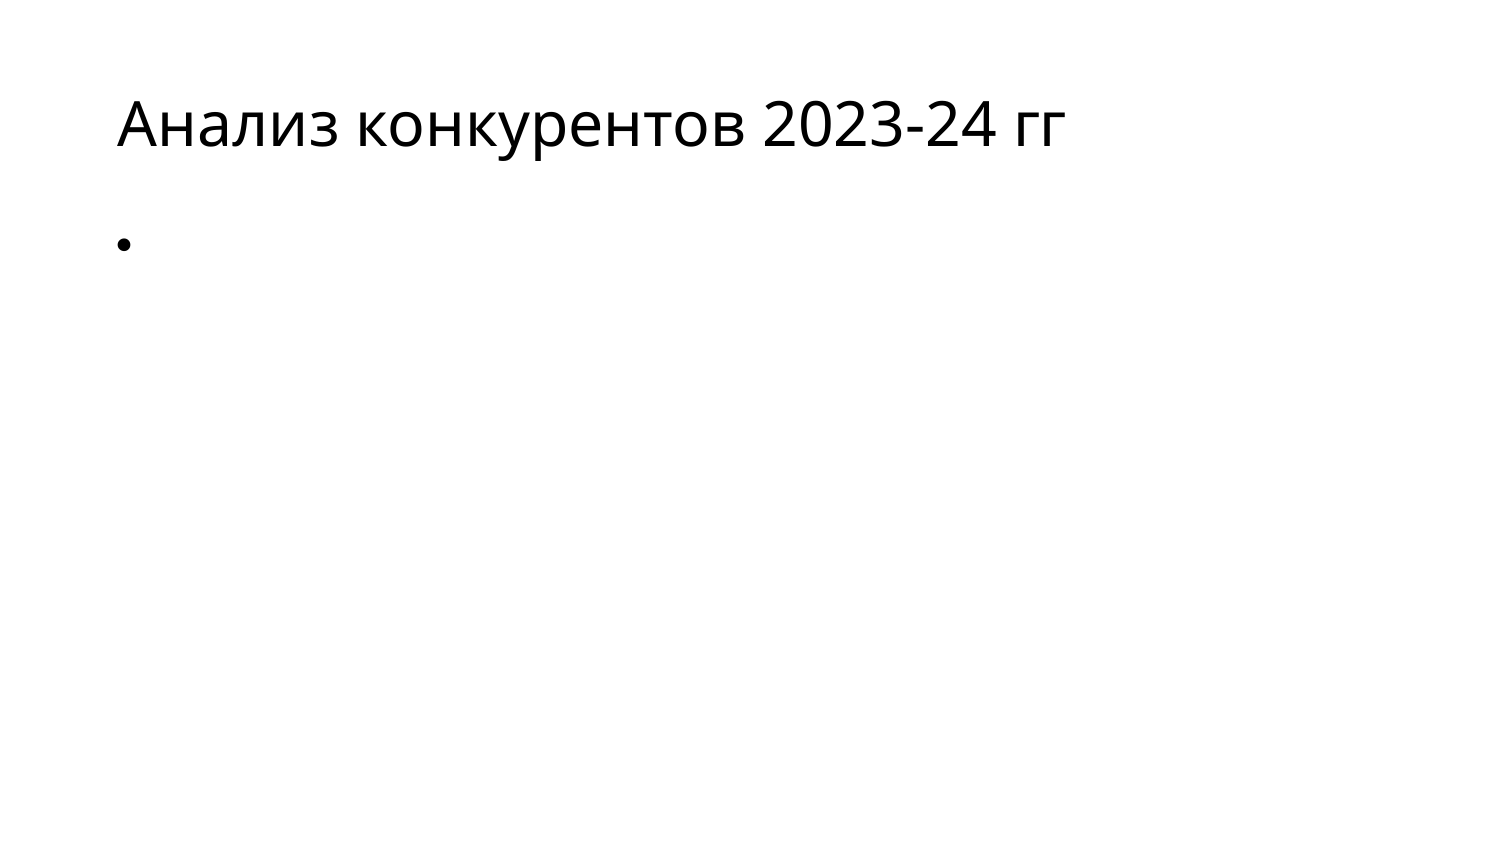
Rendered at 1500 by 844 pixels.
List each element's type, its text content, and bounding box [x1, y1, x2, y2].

title Анализ конкурентов 2023-24 гг [103, 44, 1397, 208]
list СИБУР продал первые токен кредиты в 2023г Газпром МКС выпустил в обращение более 28 млн УЕ «Зеленые» компании [103, 224, 1397, 760]
